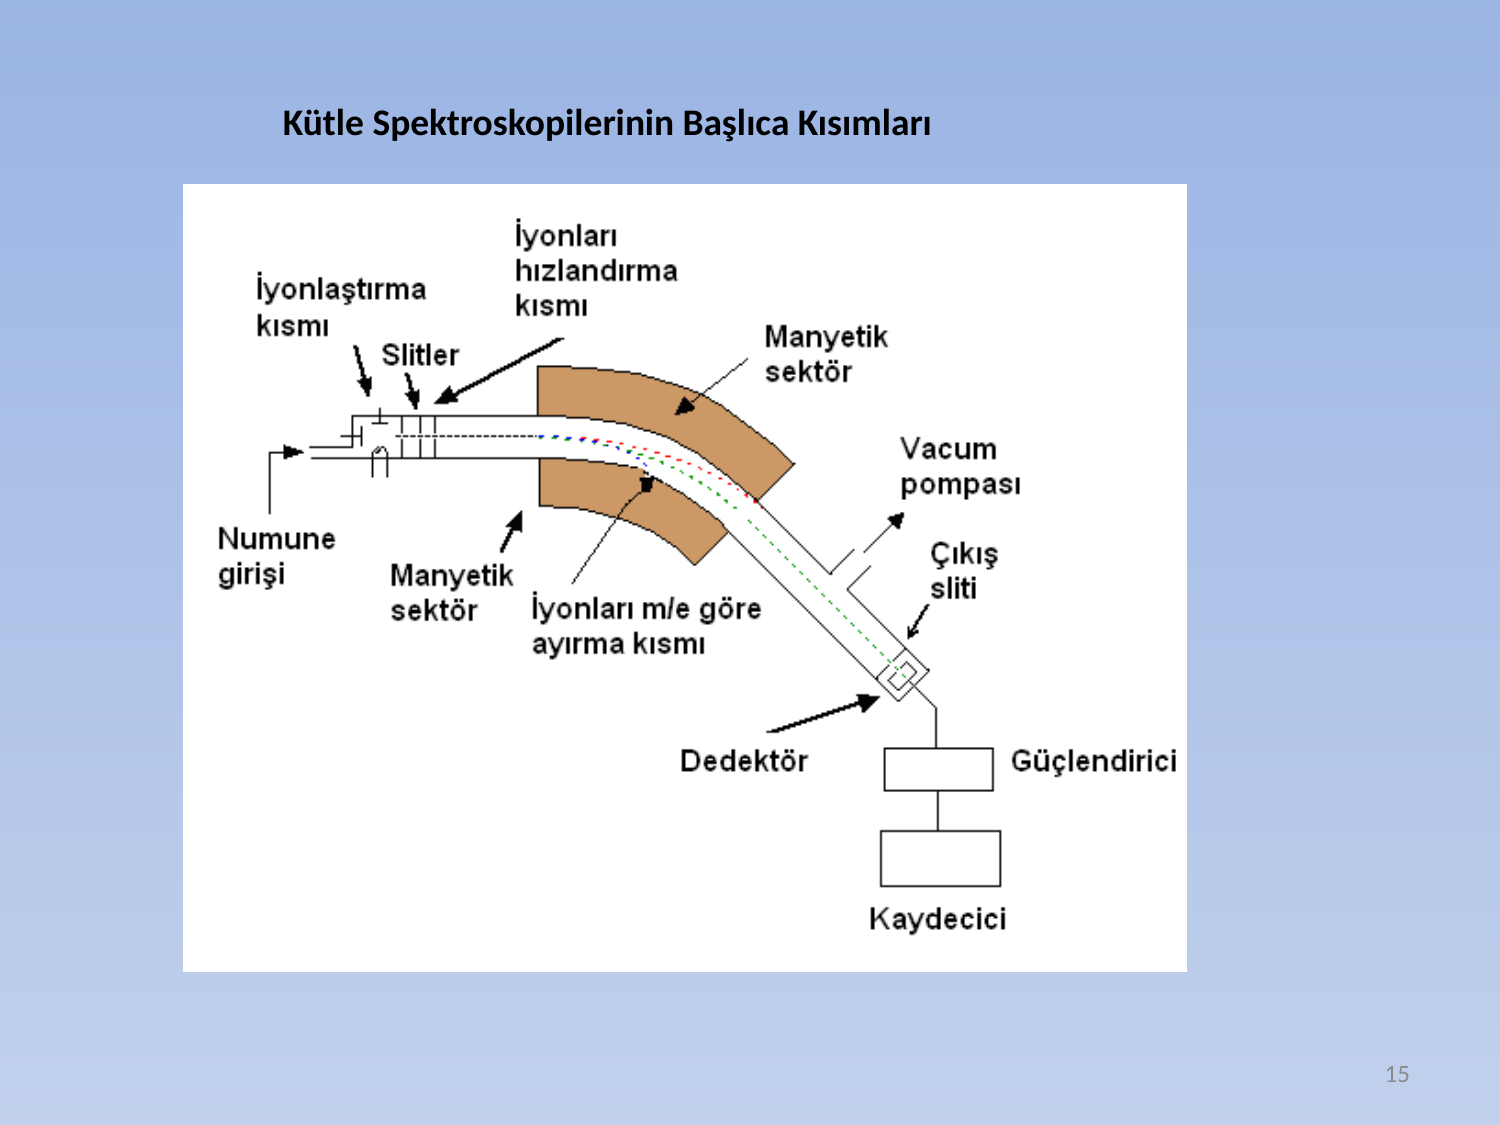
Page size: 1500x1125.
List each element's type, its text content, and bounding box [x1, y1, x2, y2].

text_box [182, 184, 1188, 973]
slide_number 15 [1074, 1042, 1425, 1103]
text_box Kütle Spektroskopilerinin Başlıca Kısımları [267, 90, 948, 150]
